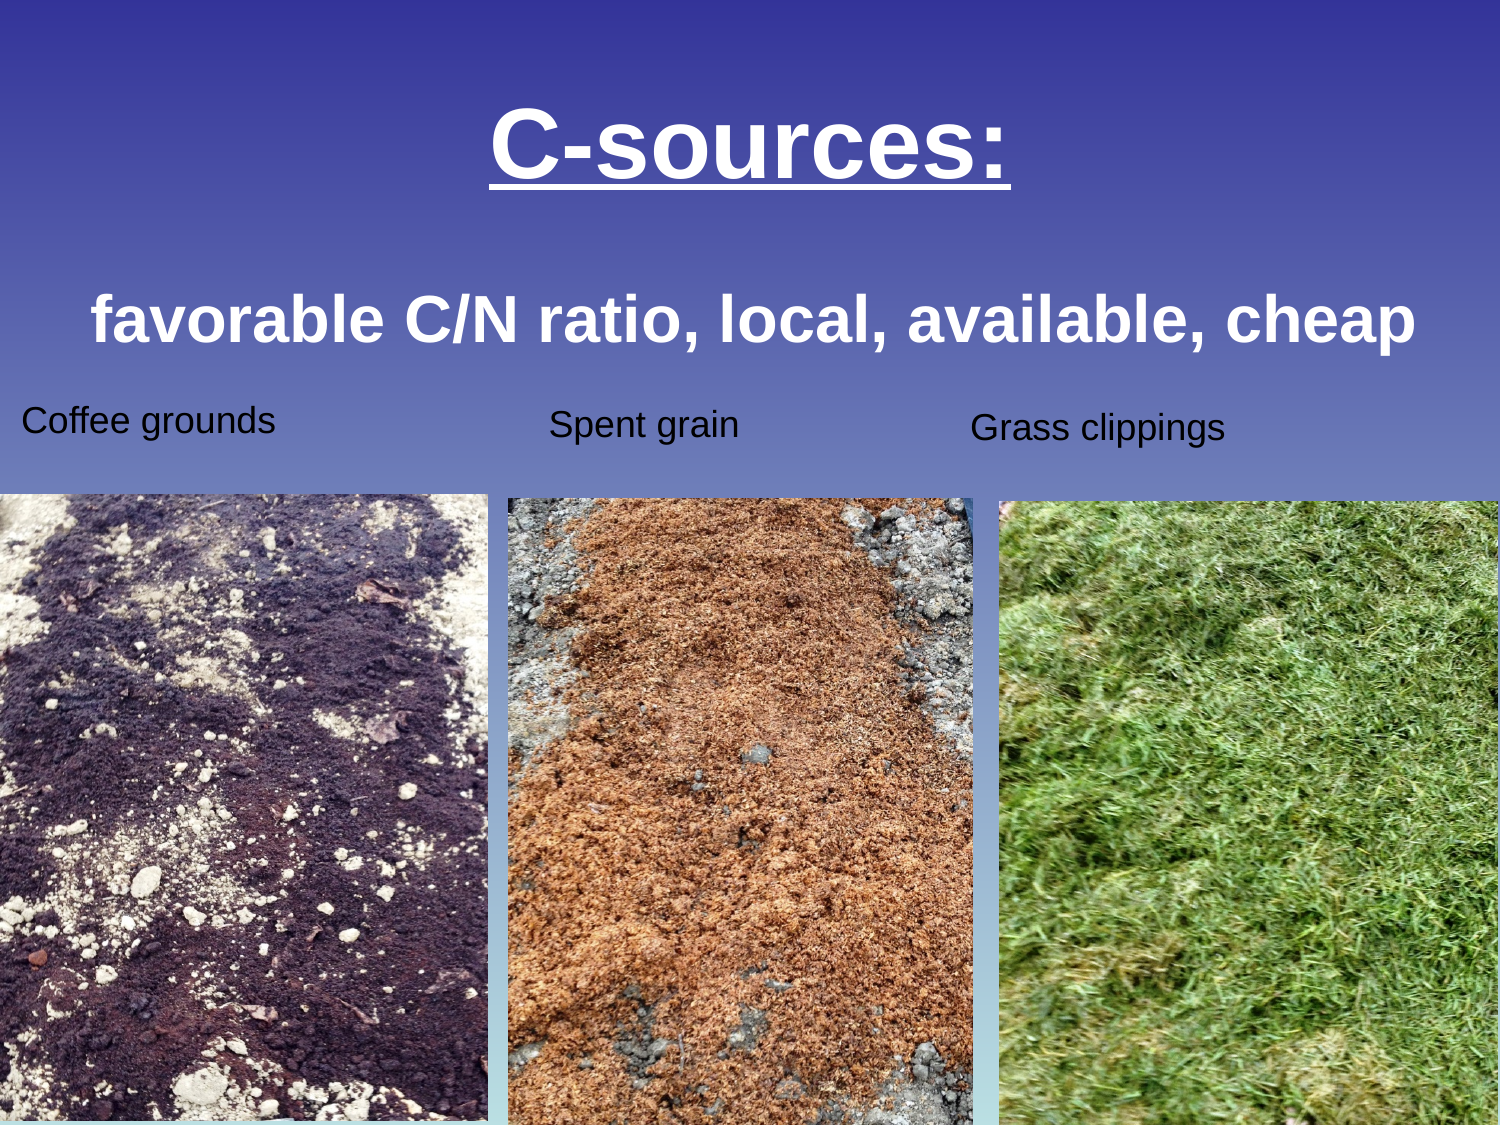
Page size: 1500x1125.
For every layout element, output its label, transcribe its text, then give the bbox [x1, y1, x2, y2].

picture [508, 498, 974, 1125]
text_box Grass clippings [955, 395, 1241, 501]
text_box Coffee grounds [6, 388, 302, 493]
picture [0, 494, 488, 1121]
text_box Spent grain [533, 392, 755, 496]
list favorable C/N ratio, local, available, cheap [75, 174, 1438, 352]
title C-sources: [75, 45, 1425, 174]
picture [999, 501, 1498, 1125]
